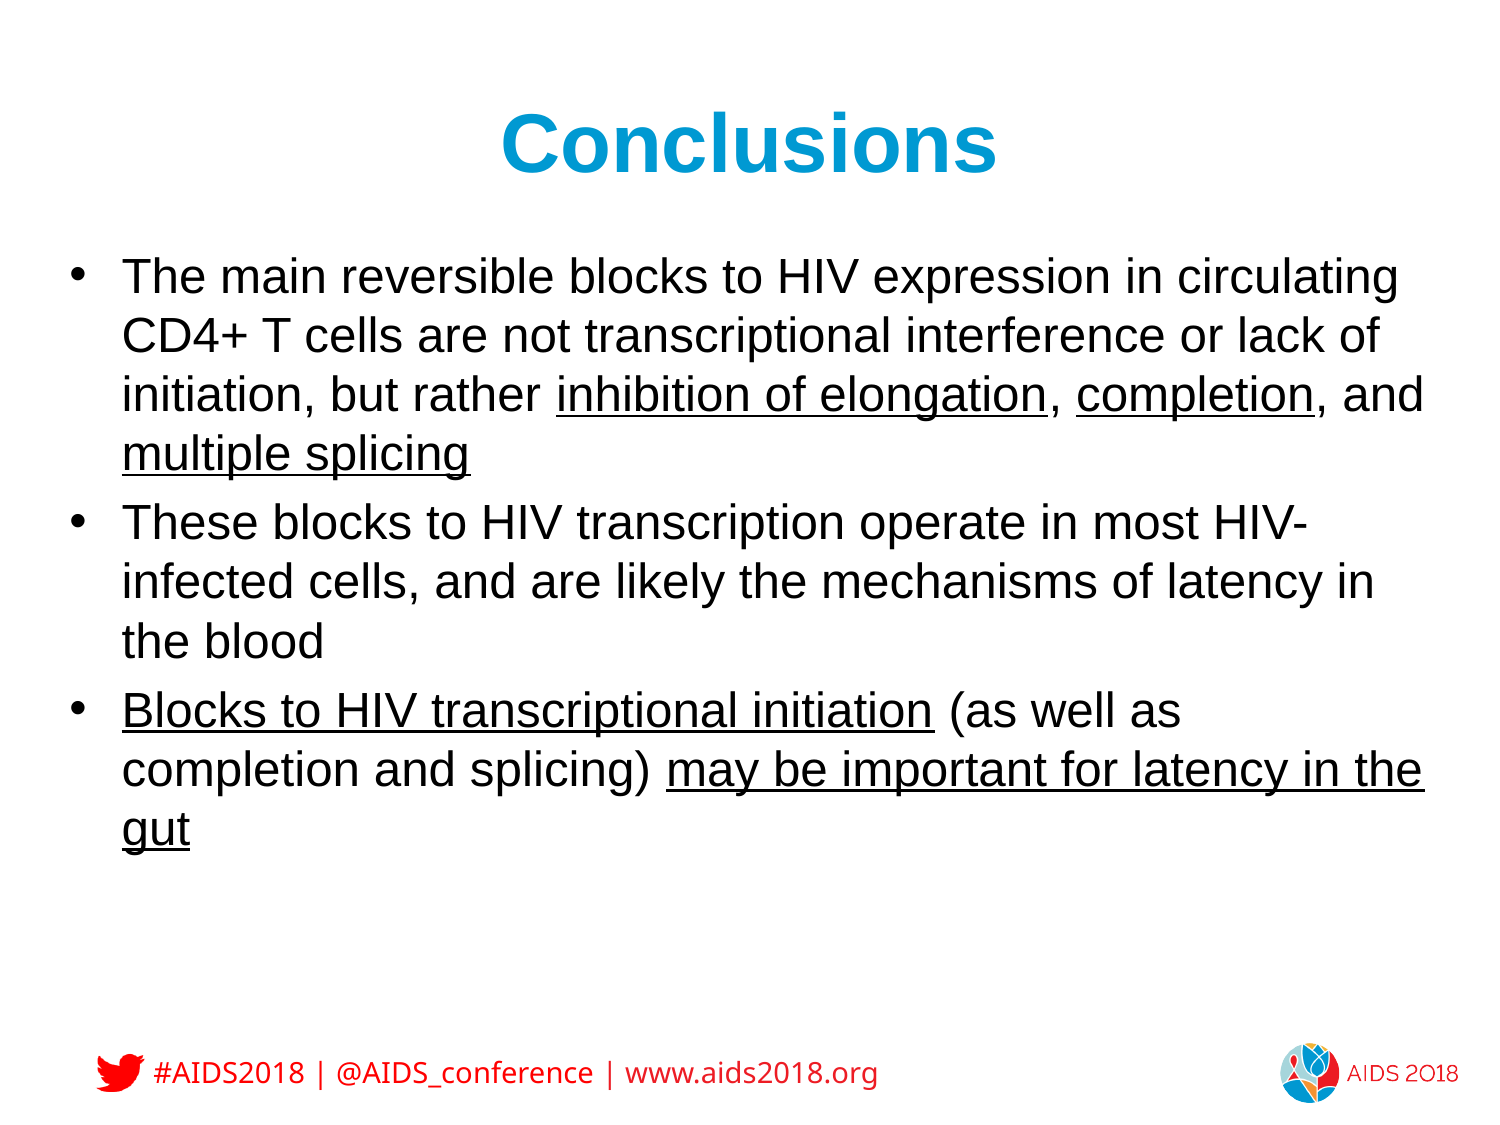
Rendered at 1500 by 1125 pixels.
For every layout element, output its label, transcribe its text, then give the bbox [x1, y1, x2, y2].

picture [92, 1045, 148, 1100]
list The main reversible blocks to HIV expression in circulating CD4+ T cells are not transcriptional interference or lack of initiation, but rather inhibition of elongation, completion, and multiple splicing These blocks to HIV transcription operate in most HIV-infected cells, and are likely the mechanisms of latency in the blood Blocks to HIV transcriptional initiation (as well as completion and splicing) may be important for latency in the gut [54, 236, 1441, 996]
picture [1280, 1043, 1458, 1103]
title Conclusions [92, 45, 1408, 233]
